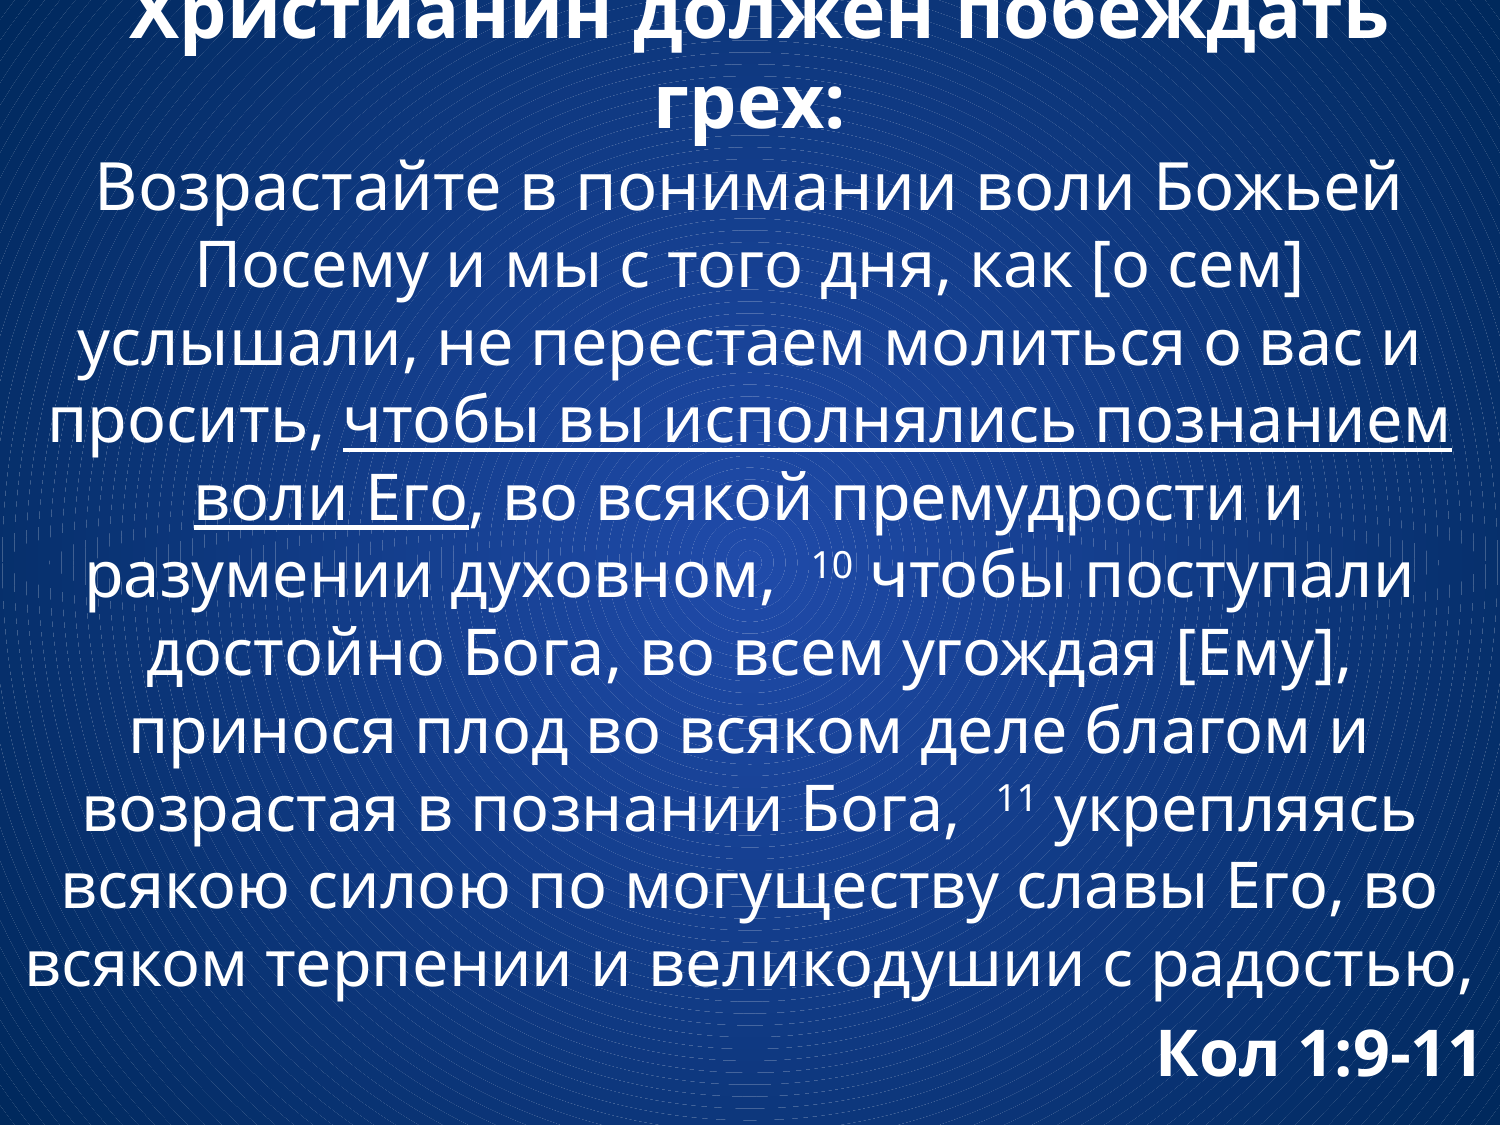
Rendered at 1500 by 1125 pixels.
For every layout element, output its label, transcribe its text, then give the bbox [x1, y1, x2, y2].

list Посему и мы с того дня, как [о сем] услышали, не перестаем молиться о вас и просить, чтобы вы исполнялись познанием воли Его, во всякой премудрости и разумении духовном, 10 чтобы поступали достойно Бога, во всем угождая [Ему], принося плод во всяком деле благом и возрастая в познании Бога, 11 укрепляясь всякою силою по могуществу славы Его, во всяком терпении и великодушии с радостью, Кол 1:9-11 [0, 187, 1500, 1125]
title Христианин должен побеждать грех: Возрастайте в понимании воли Божьей [0, 0, 1500, 187]
